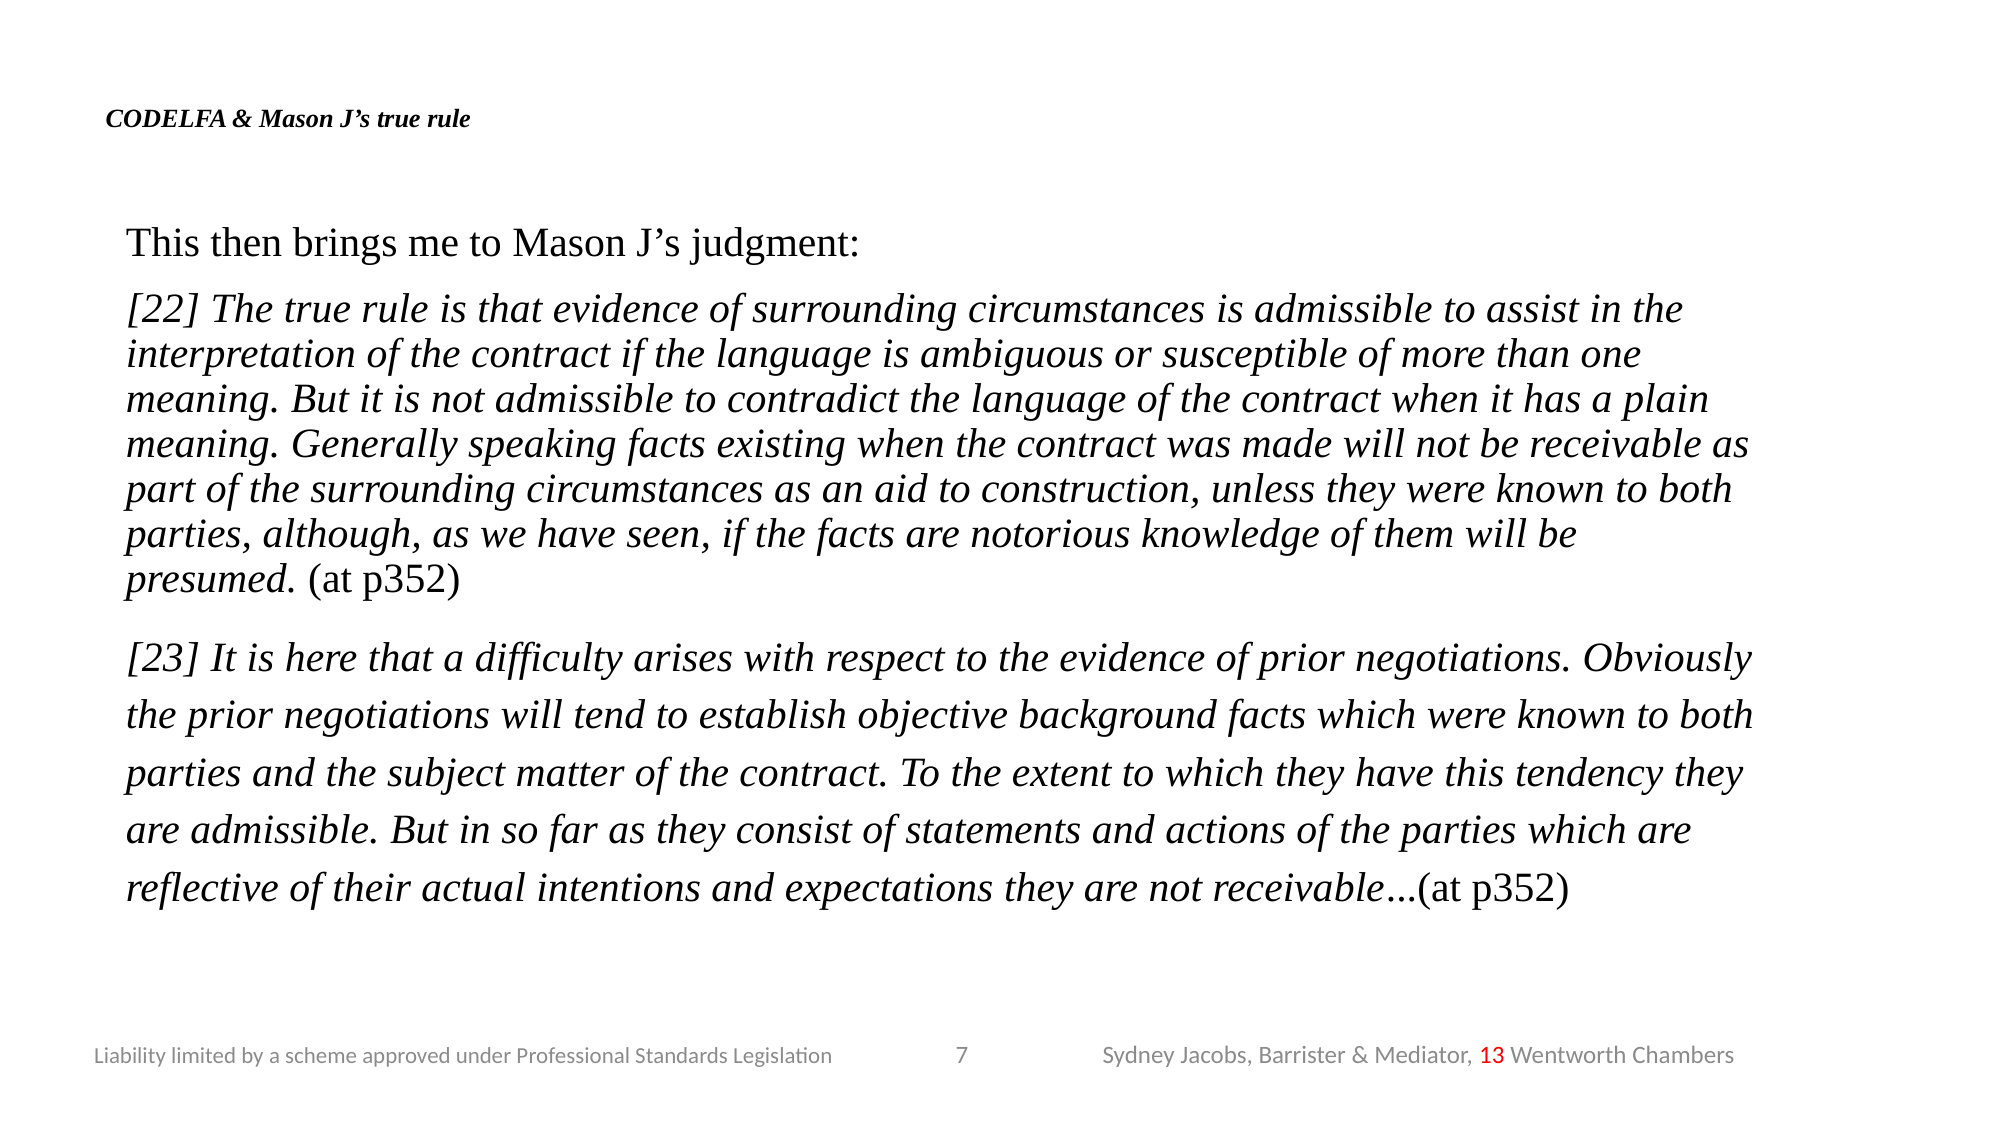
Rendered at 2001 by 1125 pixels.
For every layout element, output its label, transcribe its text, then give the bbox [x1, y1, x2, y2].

list This then brings me to Mason J’s judgment: [22] The true rule is that evidence of surrounding circumstances is admissible to assist in the interpretation of the contract if the language is ambiguous or susceptible of more than one meaning. But it is not admissible to contradict the language of the contract when it has a plain meaning. Generally speaking facts existing when the contract was made will not be receivable as part of the surrounding circumstances as an aid to construction, unless they were known to both parties, although, as we have seen, if the facts are notorious knowledge of them will be presumed. (at p352) [23] It is here that a difficulty arises with respect to the evidence of prior negotiations. Obviously the prior negotiations will tend to establish objective background facts which were known to both parties and the subject matter of the contract. To the extent to which they have this tendency they are admissible. But in so far as they consist of statements and actions of the parties which are reflective of their actual intentions and expectations they are not receivable...(at p352) [110, 212, 1771, 1025]
slide_number 7 [938, 1024, 984, 1084]
title CODELFA & Mason J’s true rule [90, 68, 1822, 174]
slide_number Liability limited by a scheme approved under Professional Standards Legislation [50, 1024, 878, 1084]
footer Sydney Jacobs, Barrister & Mediator, 13 Wentworth Chambers [1043, 1024, 1794, 1084]
